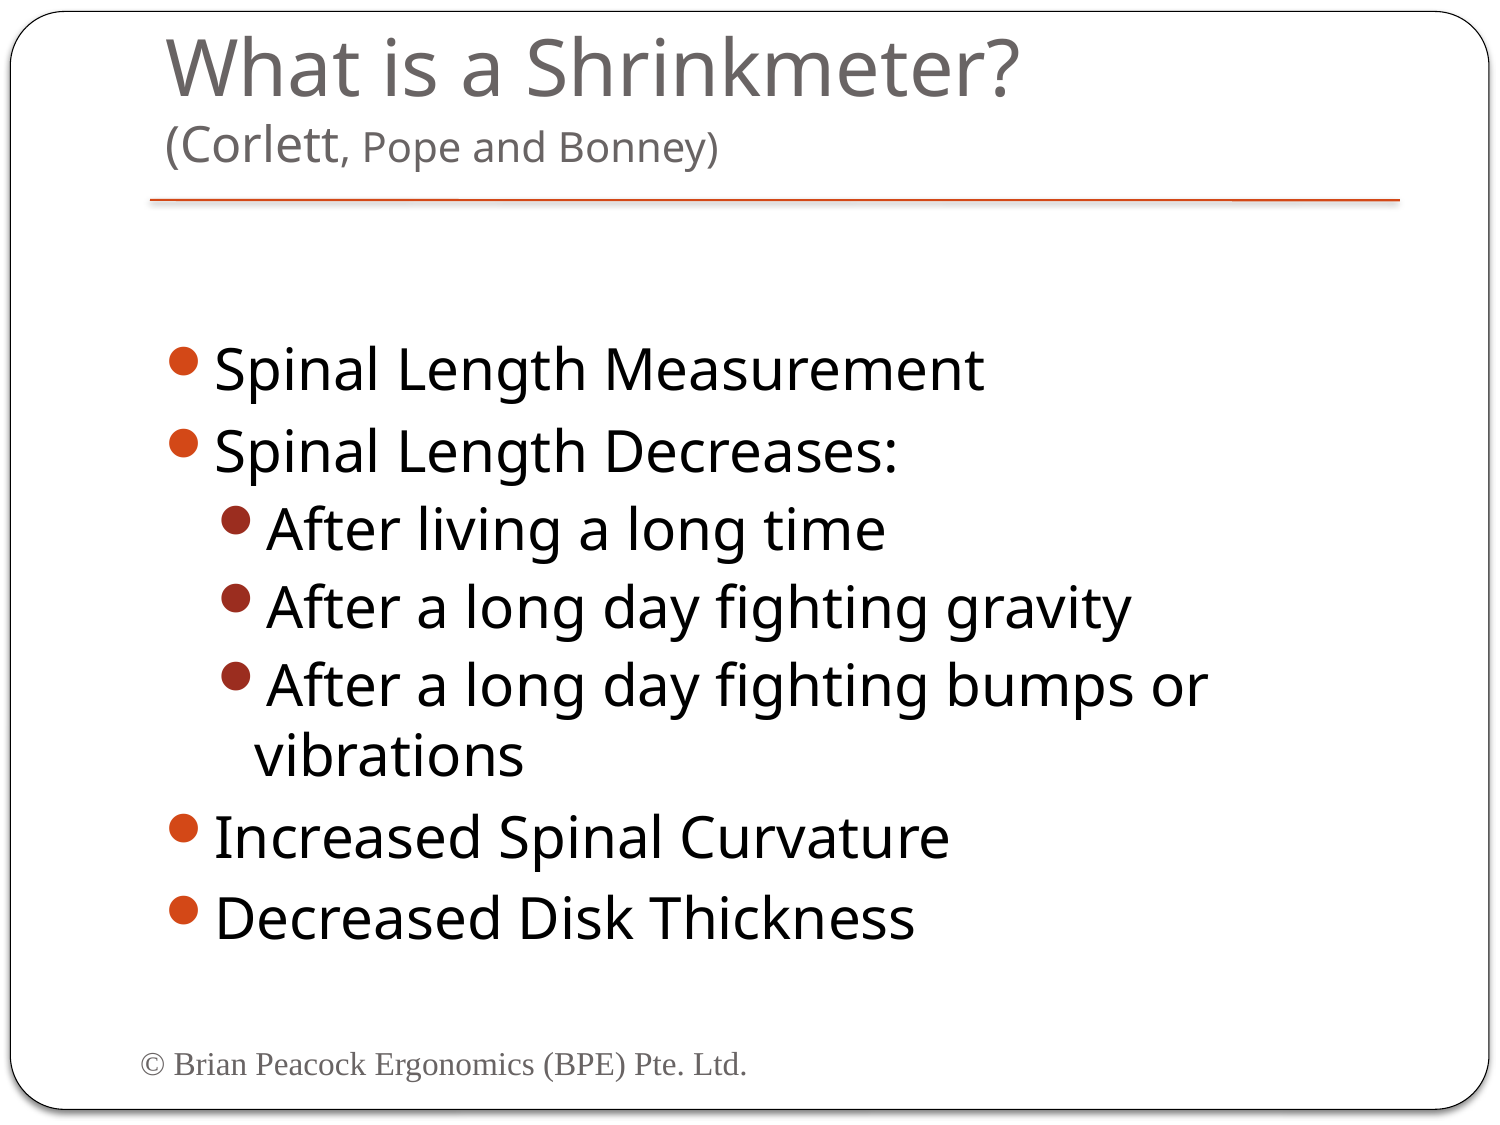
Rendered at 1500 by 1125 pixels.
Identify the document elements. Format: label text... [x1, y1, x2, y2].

title What is a Shrinkmeter? (Corlett, Pope and Bonney) [149, 0, 1426, 188]
list Spinal Length Measurement Spinal Length Decreases: After living a long time After a long day fighting gravity After a long day fighting bumps or vibrations Increased Spinal Curvature Decreased Disk Thickness [149, 324, 1426, 888]
footer © Brian Peacock Ergonomics (BPE) Pte. Ltd. [125, 1025, 775, 1100]
